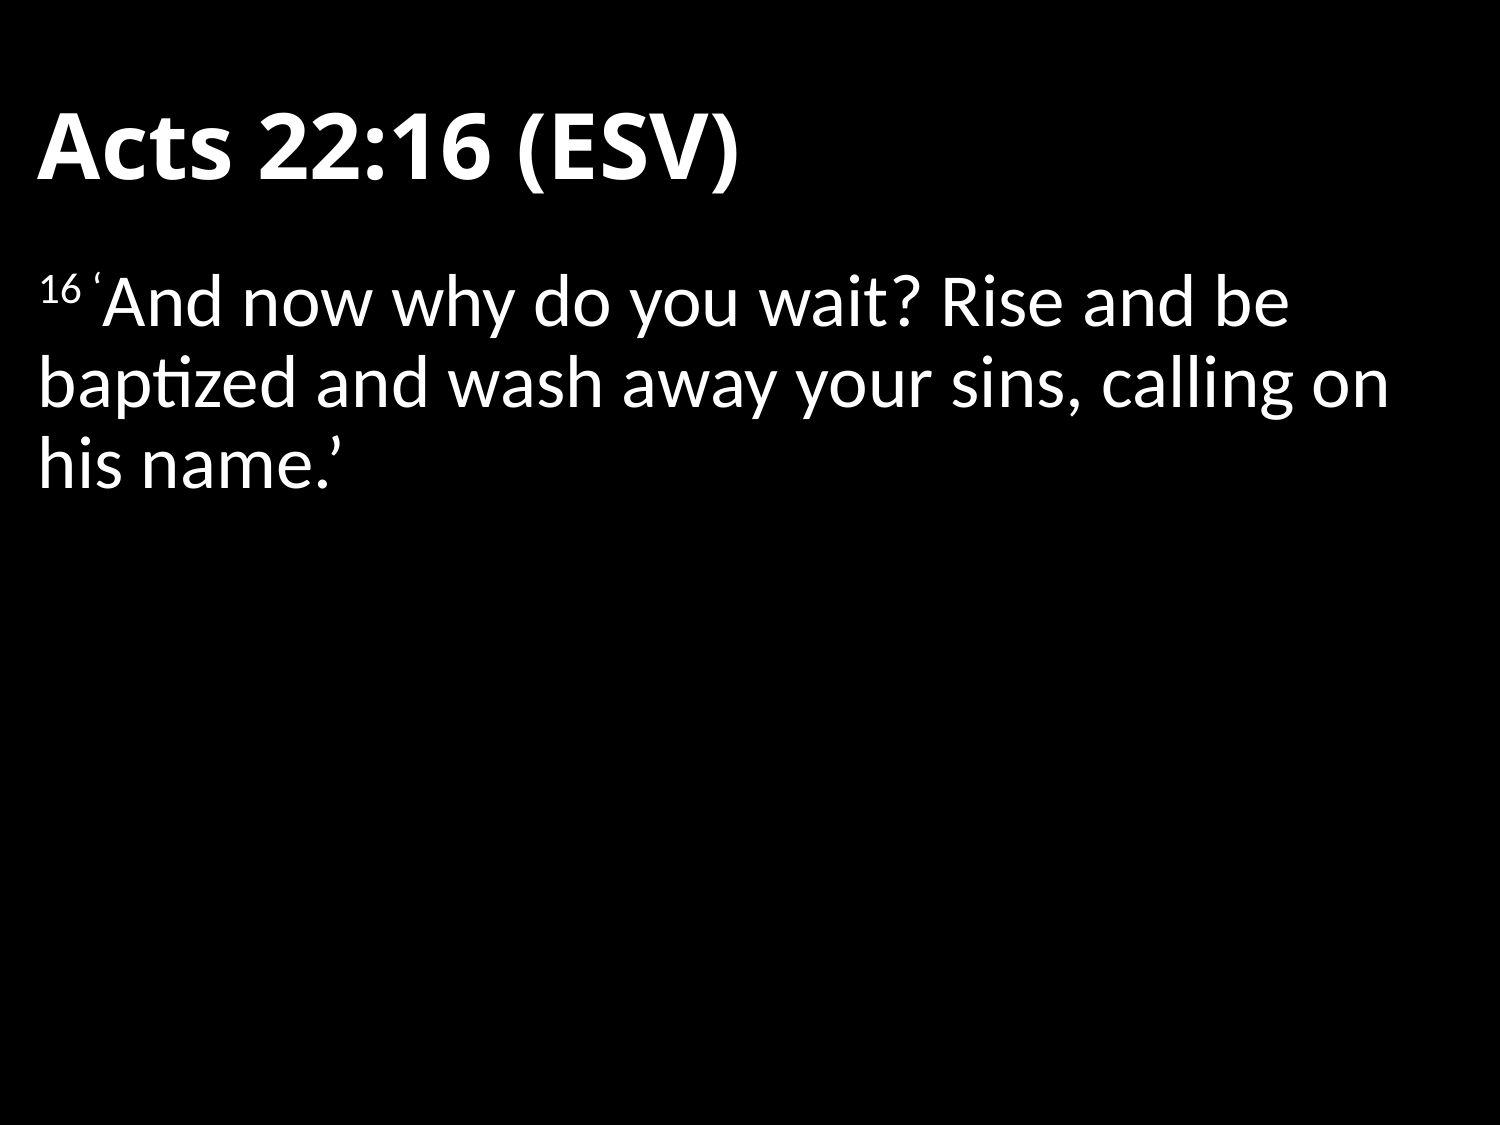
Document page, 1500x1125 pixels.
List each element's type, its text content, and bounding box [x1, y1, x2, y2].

list 16 ‘And now why do you wait? Rise and be baptized and wash away your sins, calling on his name.’ [22, 254, 1486, 1098]
title Acts 22:16 (ESV) [22, 0, 1500, 300]
